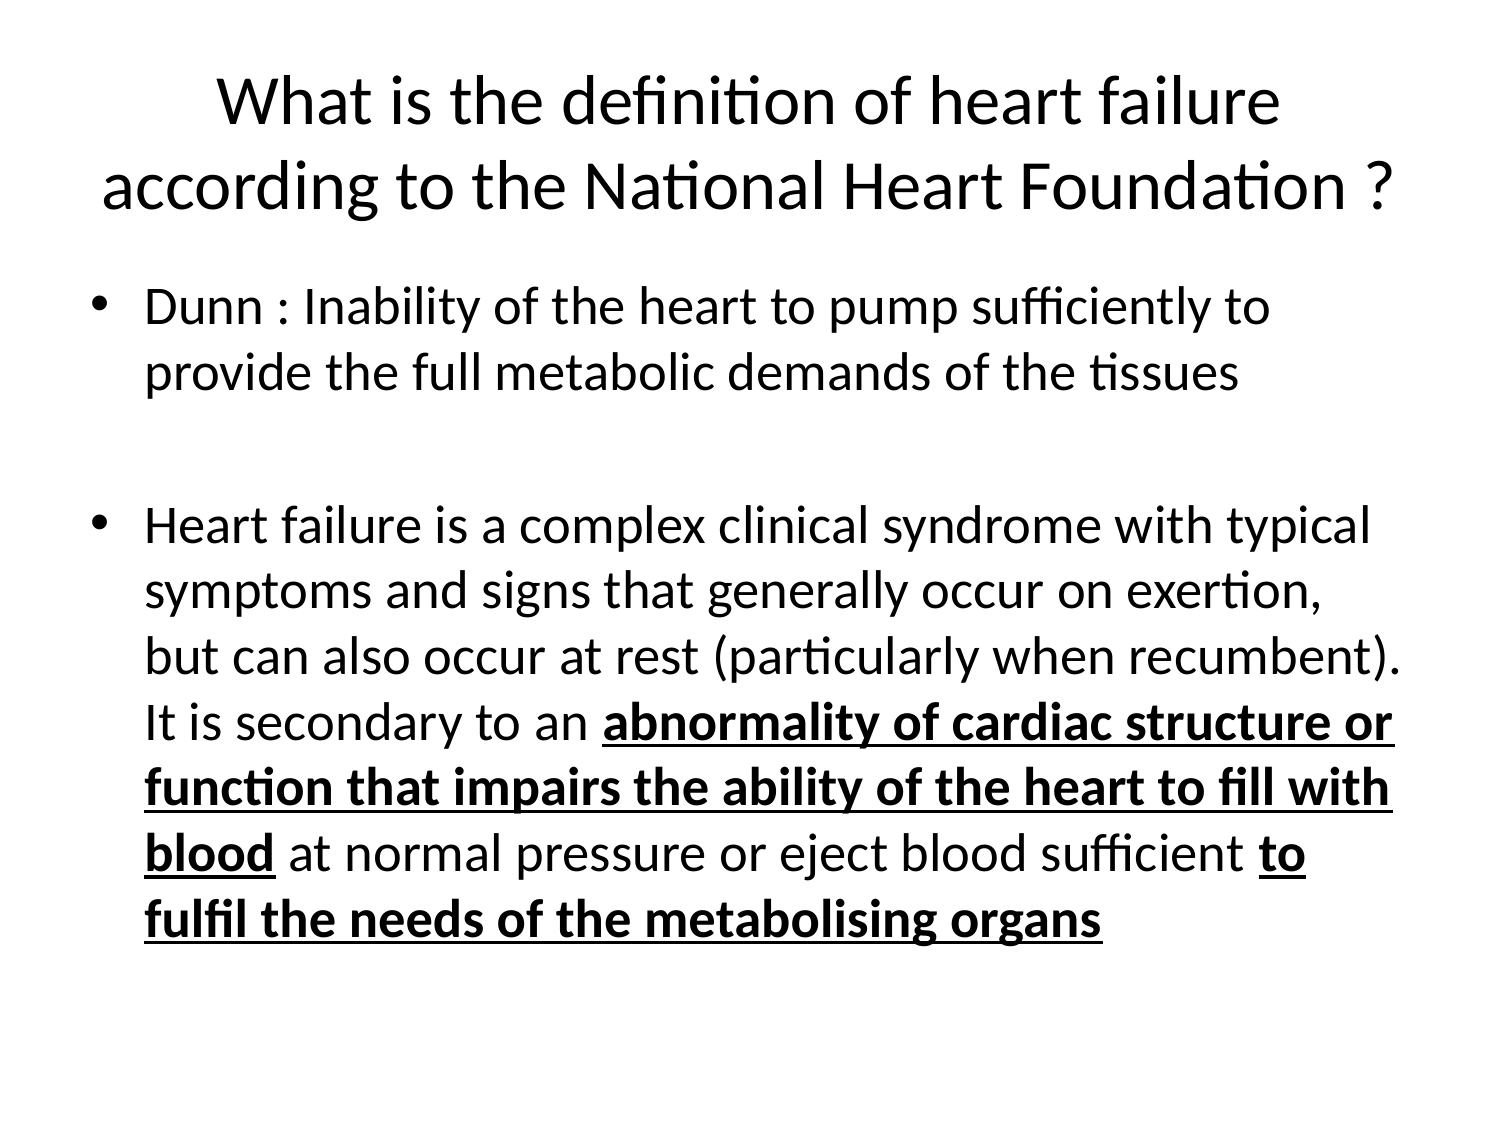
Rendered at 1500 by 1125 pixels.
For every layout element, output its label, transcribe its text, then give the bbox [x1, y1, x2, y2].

title What is the definition of heart failure according to the National Heart Foundation ? [75, 45, 1425, 233]
list Dunn : Inability of the heart to pump sufficiently to provide the full metabolic demands of the tissues Heart failure is a complex clinical syndrome with typical symptoms and signs that generally occur on exertion, but can also occur at rest (particularly when recumbent). It is secondary to an abnormality of cardiac structure or function that impairs the ability of the heart to fill with blood at normal pressure or eject blood sufficient to fulfil the needs of the metabolising organs [75, 262, 1425, 1005]
